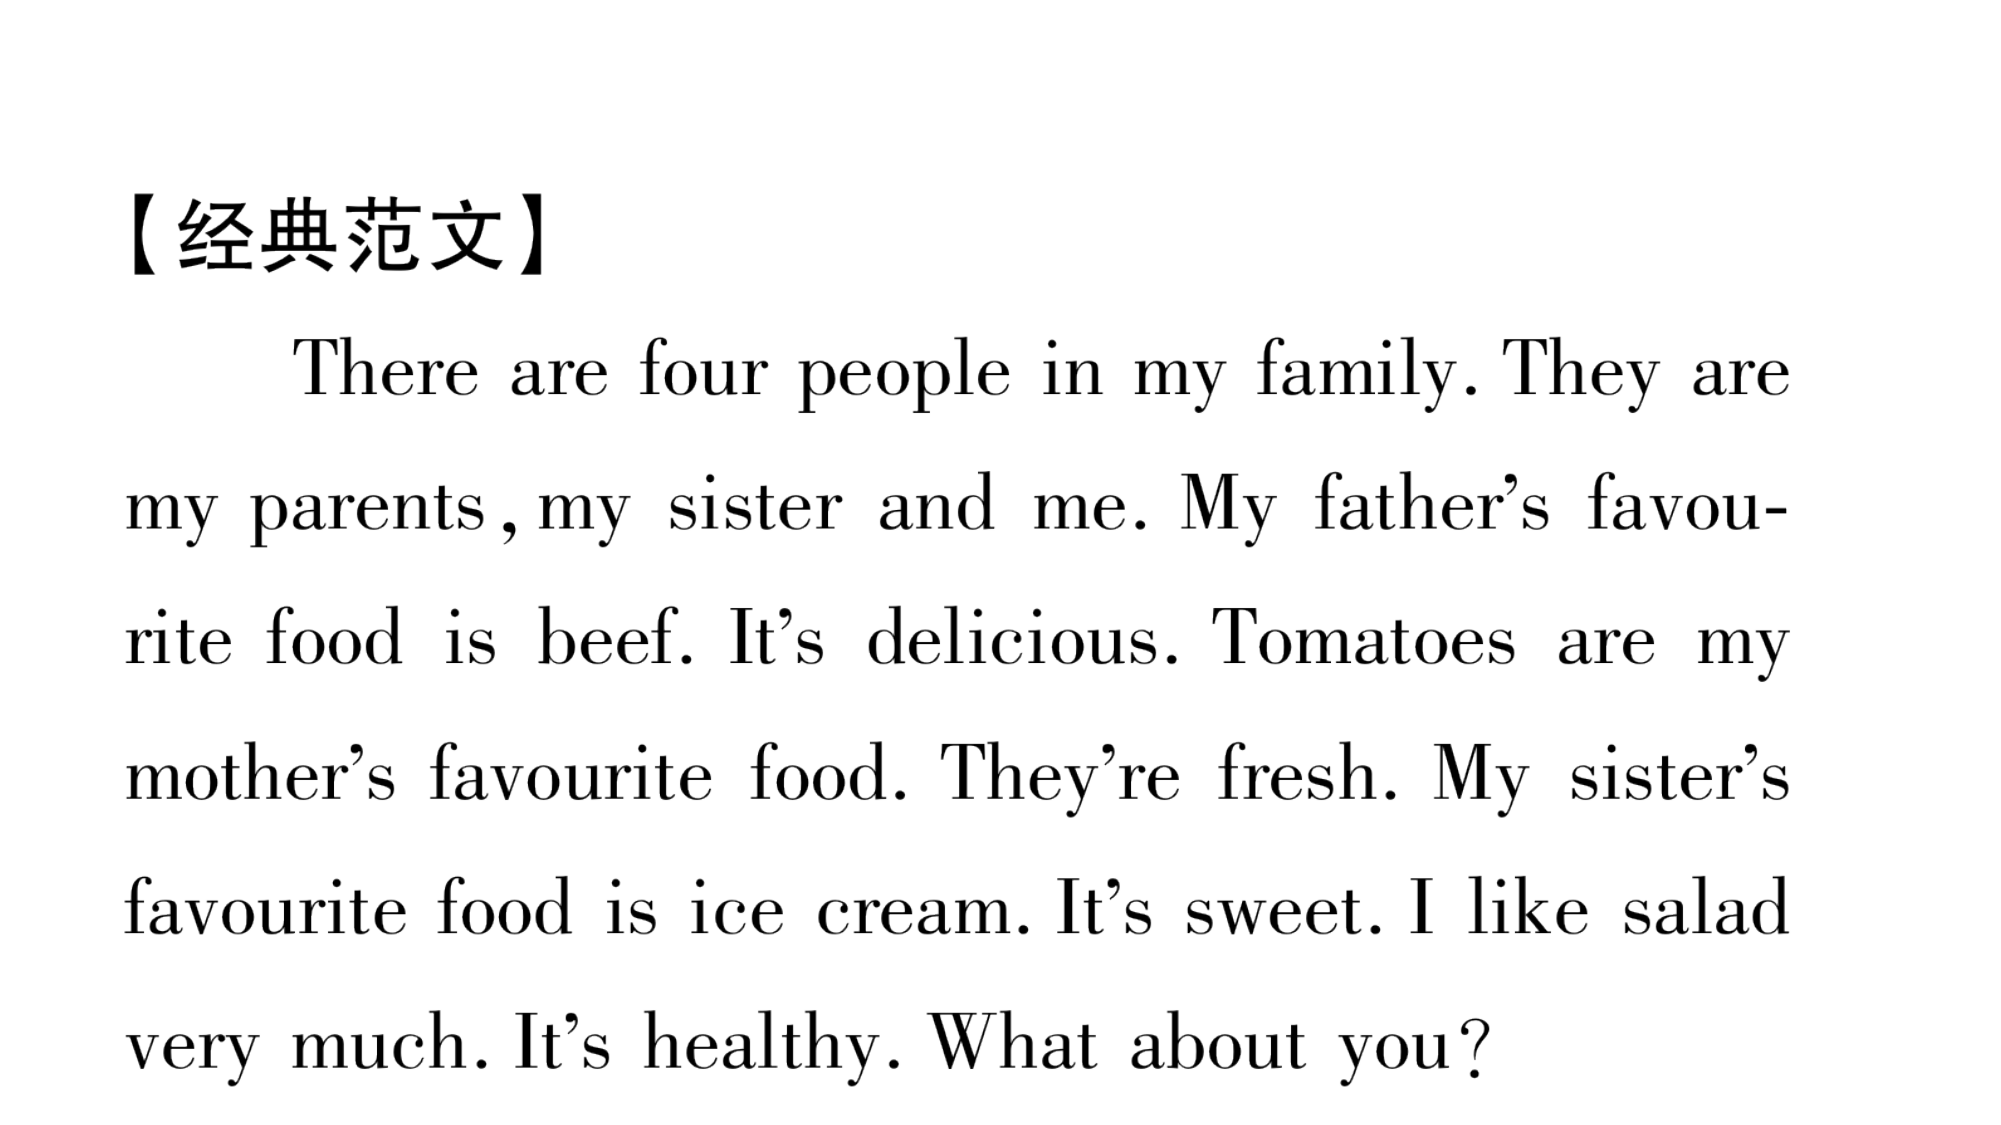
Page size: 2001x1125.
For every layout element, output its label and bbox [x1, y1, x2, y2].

picture [118, 177, 1848, 1122]
